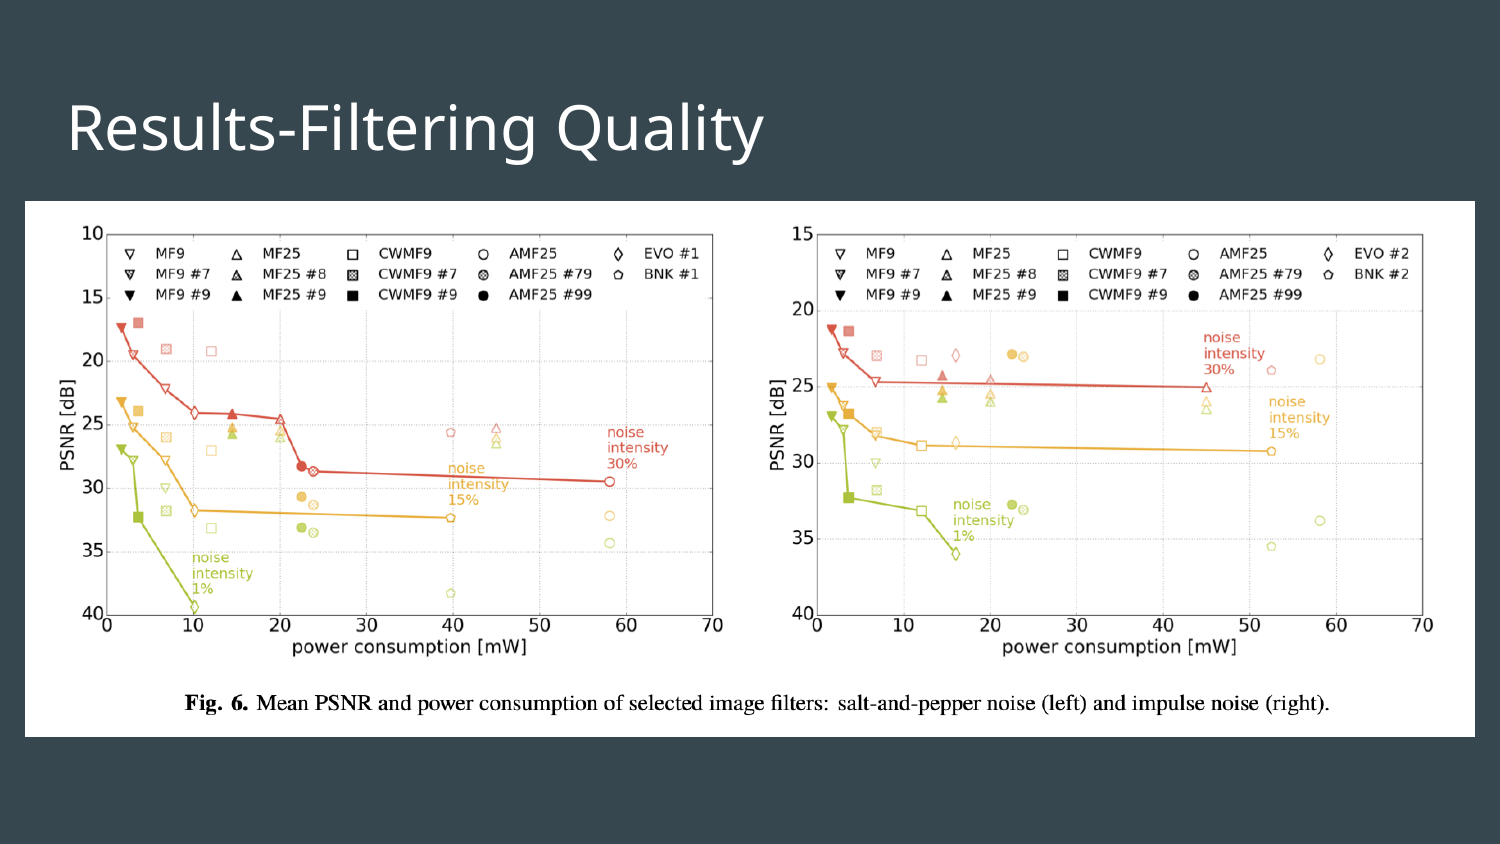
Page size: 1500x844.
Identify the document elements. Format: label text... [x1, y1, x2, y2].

picture [25, 201, 1475, 738]
title Results-Filtering Quality [51, 72, 1449, 167]
